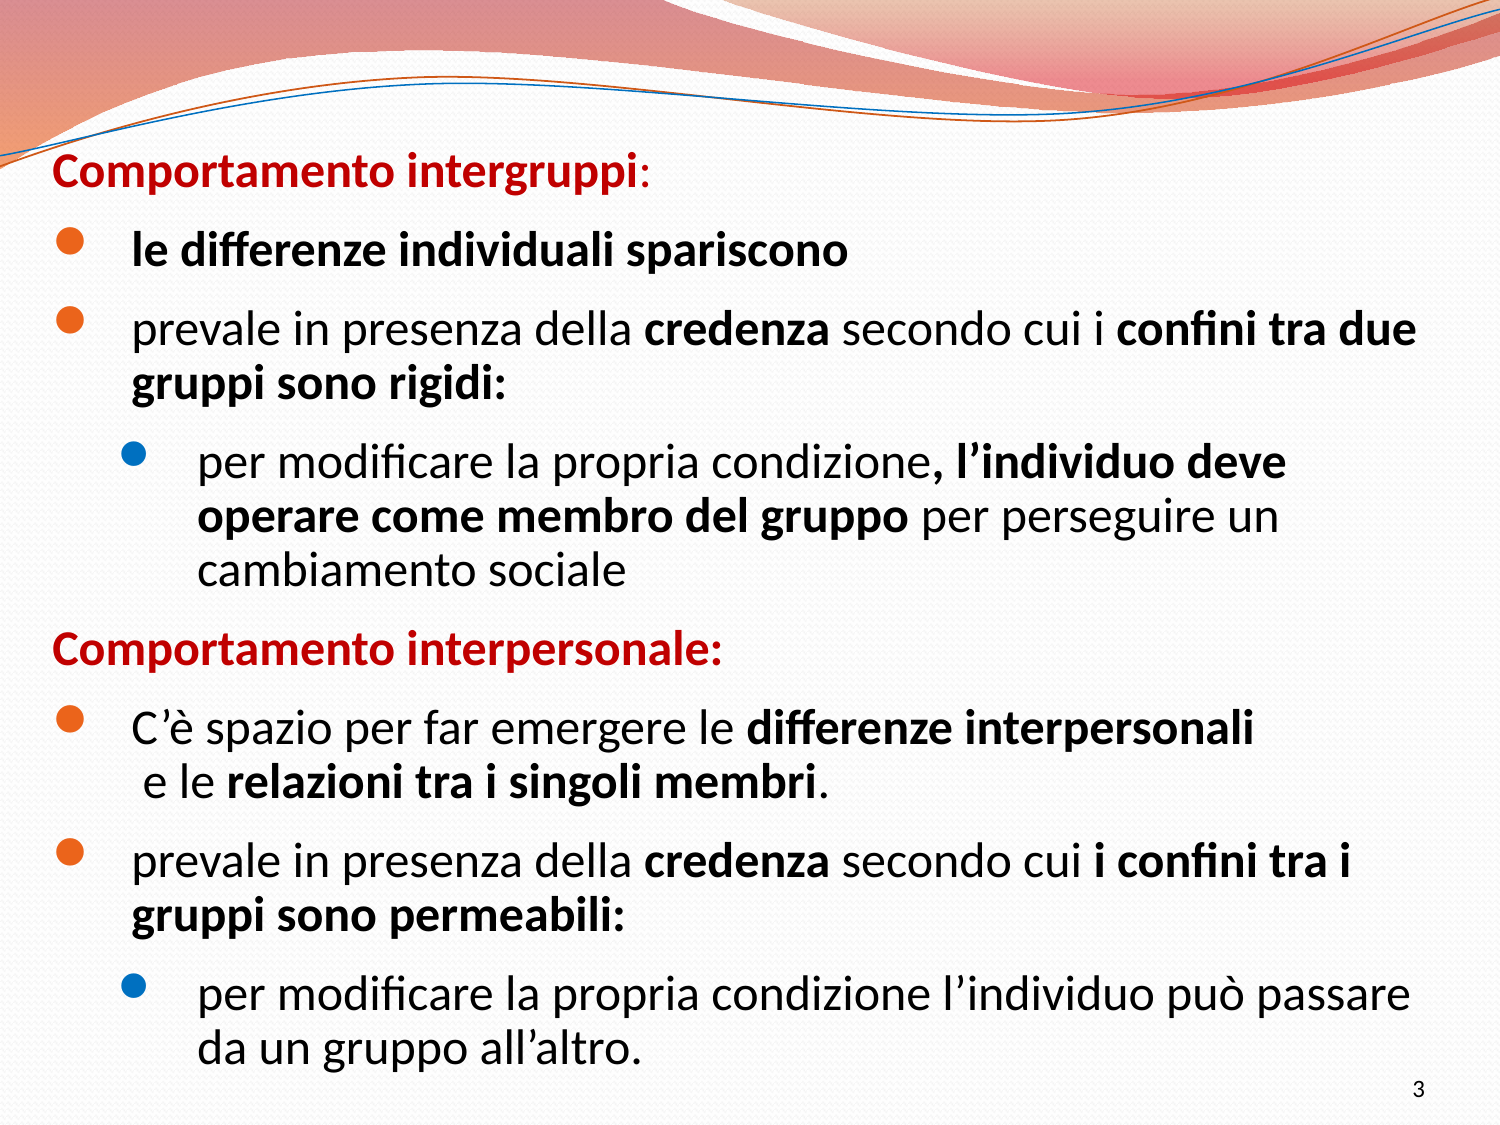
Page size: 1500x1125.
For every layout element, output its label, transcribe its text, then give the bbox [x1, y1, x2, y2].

list Comportamento intergruppi: le differenze individuali spariscono prevale in presenza della credenza secondo cui i confini tra due gruppi sono rigidi: per modificare la propria condizione, l’individuo deve operare come membro del gruppo per perseguire un cambiamento sociale Comportamento interpersonale: C’è spazio per far emergere le differenze interpersonali e le relazioni tra i singoli membri. prevale in presenza della credenza secondo cui i confini tra i gruppi sono permeabili: per modificare la propria condizione l’individuo può passare da un gruppo all’altro. [37, 137, 1451, 1094]
slide_number 3 [1299, 1094, 1425, 1103]
